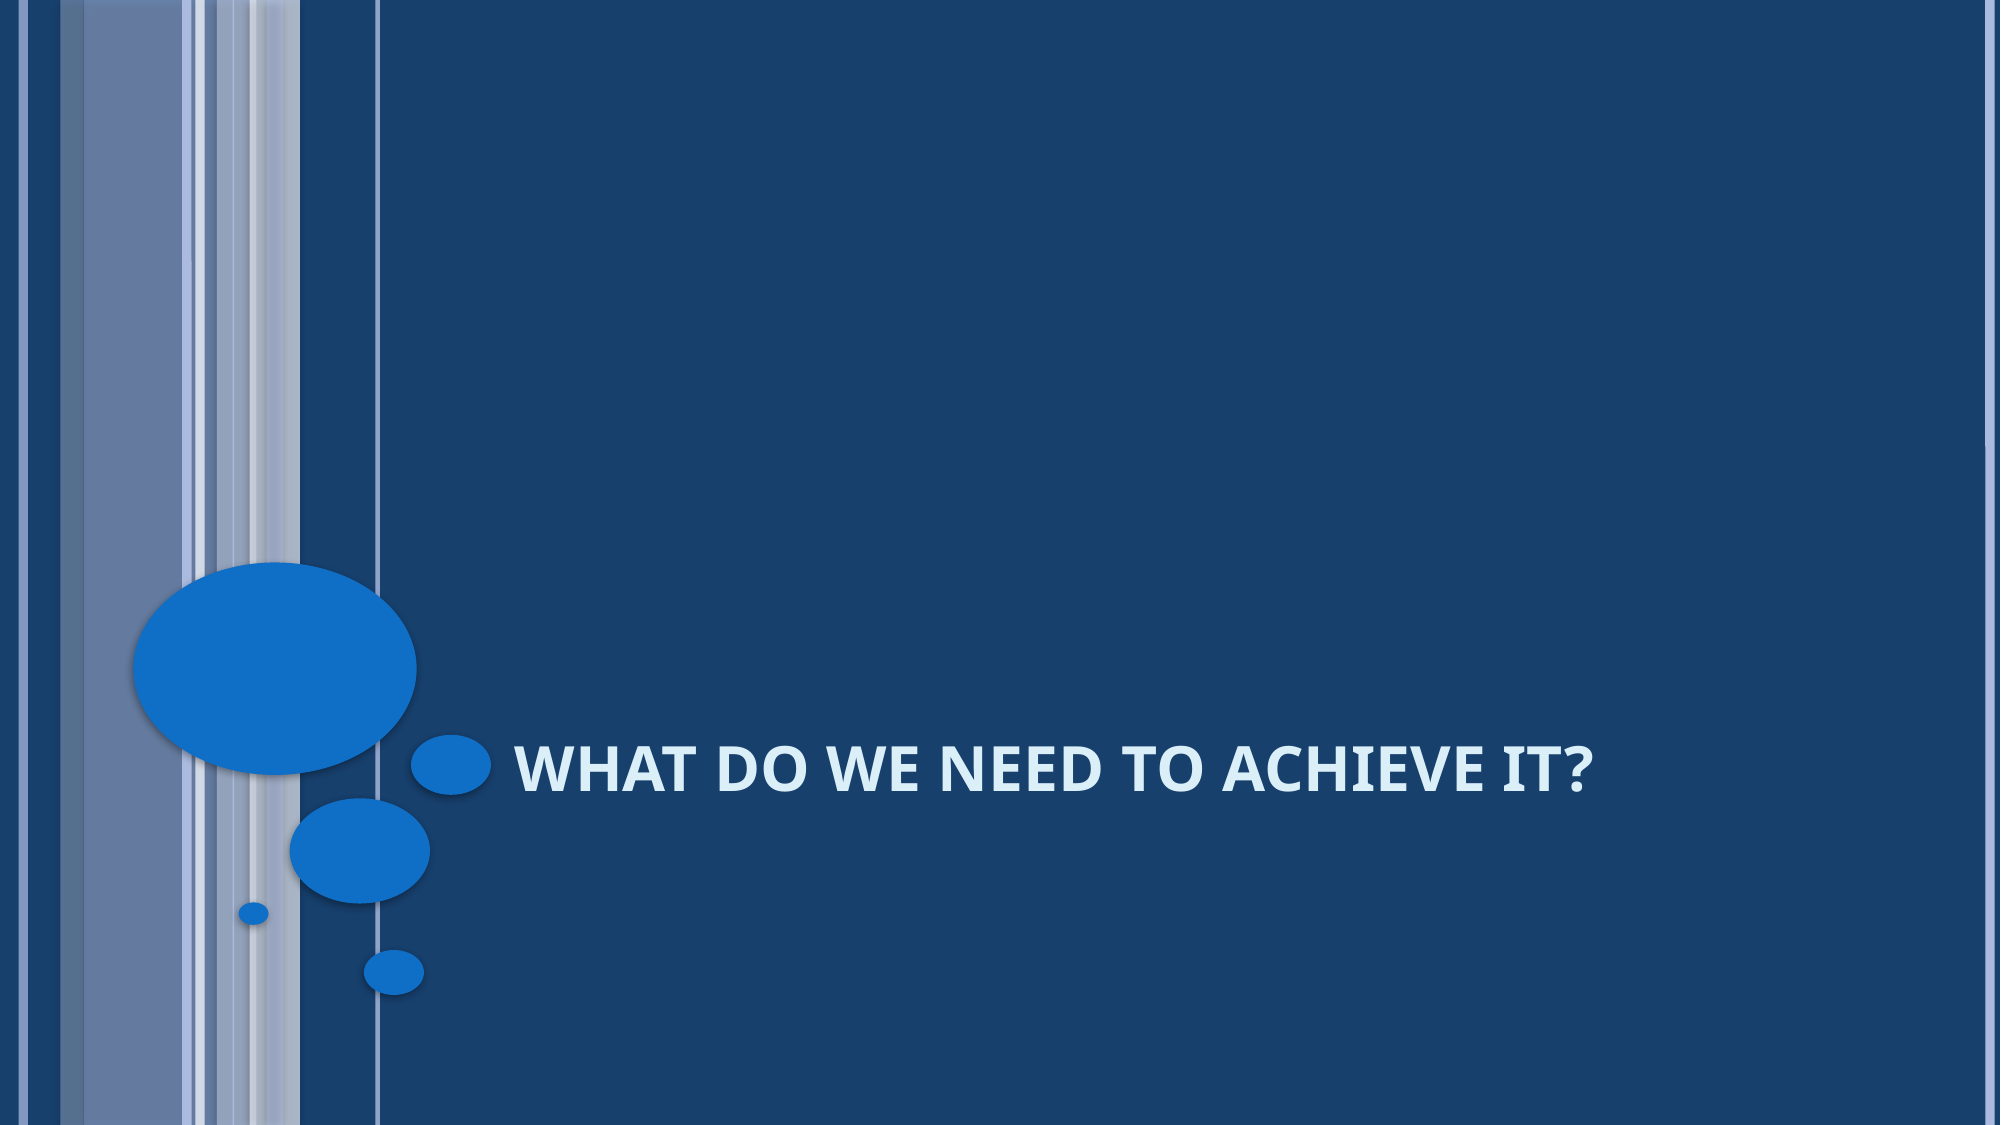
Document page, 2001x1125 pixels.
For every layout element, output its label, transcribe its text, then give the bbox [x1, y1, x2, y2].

title What do we need to achieve it? [500, 474, 1850, 812]
